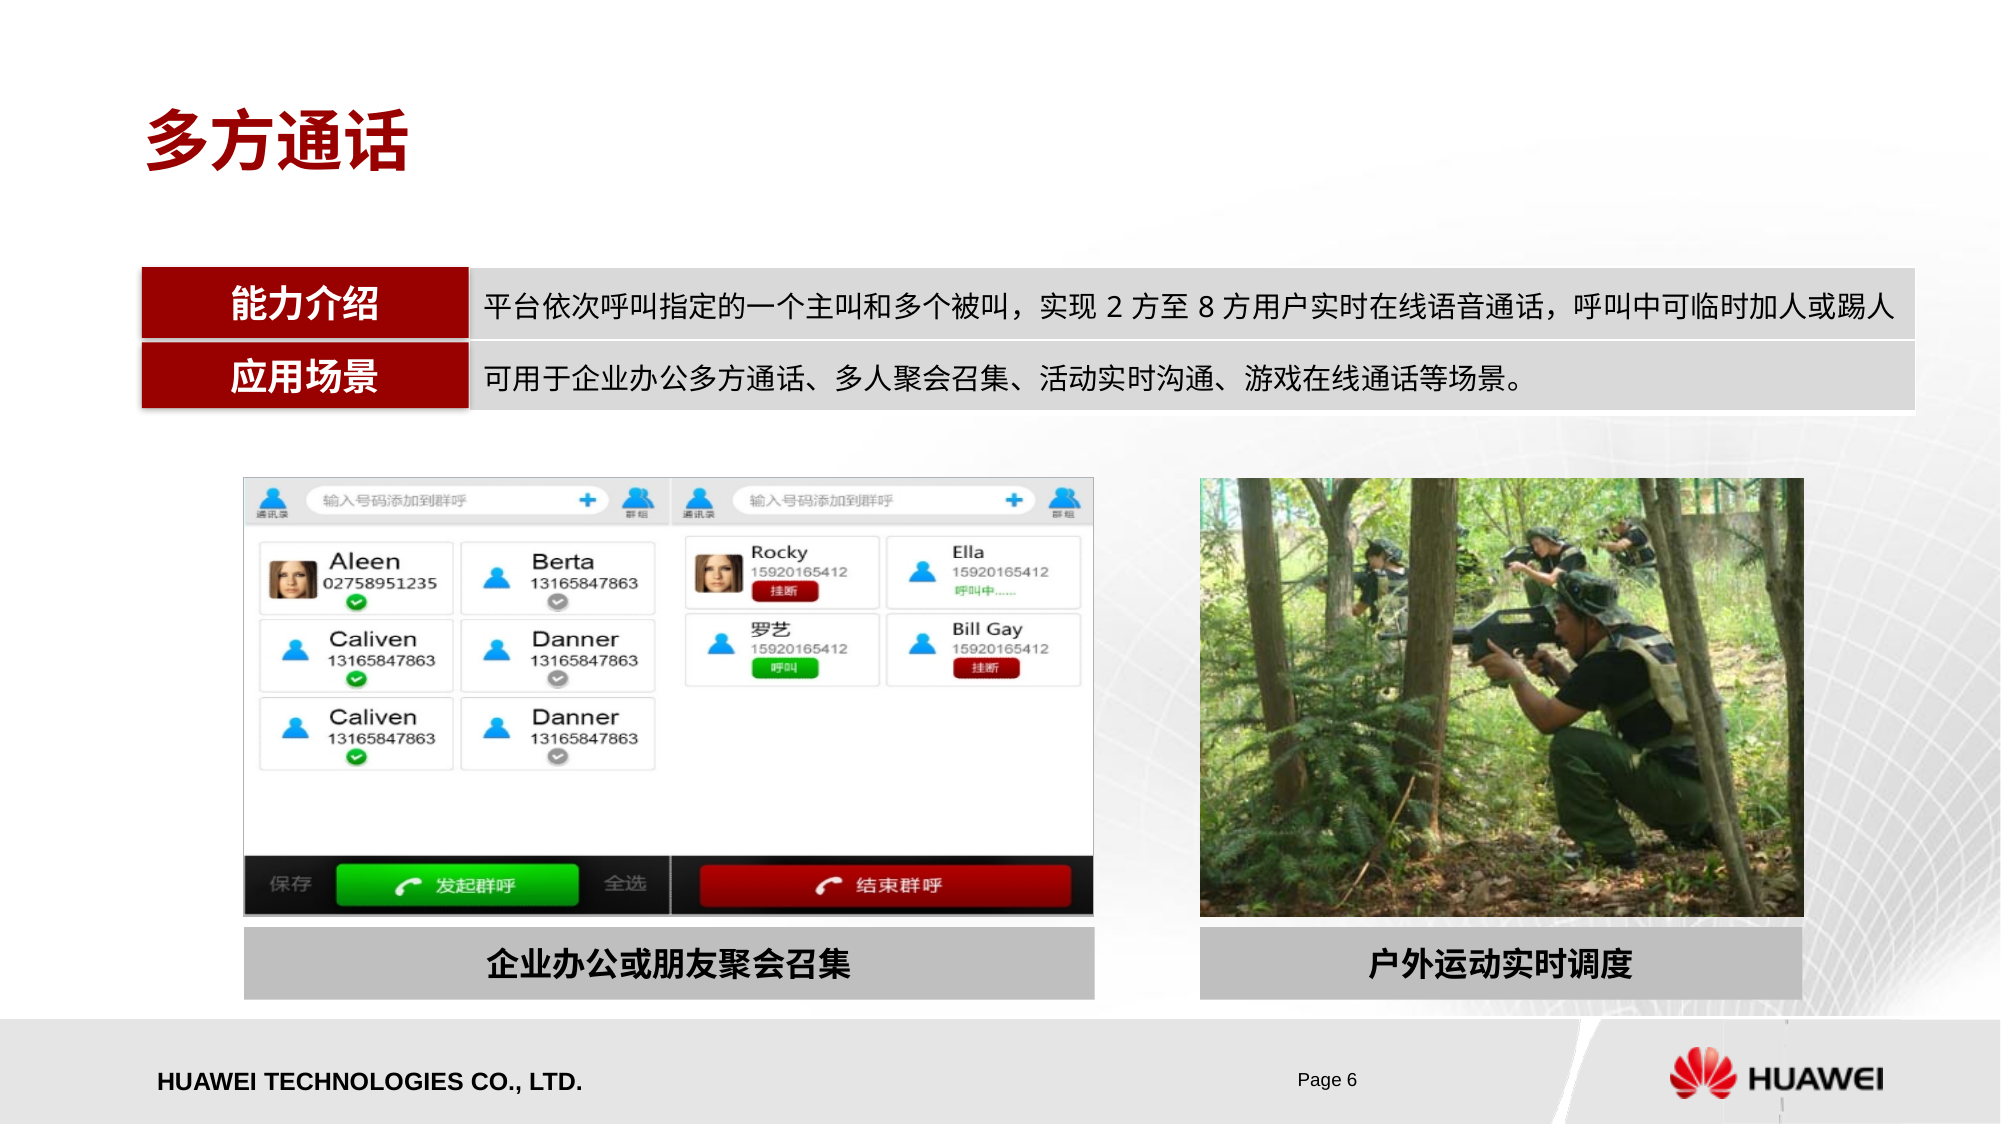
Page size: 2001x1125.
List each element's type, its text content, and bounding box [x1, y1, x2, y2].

text_box 能力介绍 [141, 267, 469, 338]
picture [0, 1019, 2000, 1124]
text_box 户外运动实时调度 [1200, 927, 1803, 1000]
text_box 应用场景 [141, 342, 469, 409]
text_box 企业办公或朋友聚会召集 [244, 927, 1095, 1000]
table_header 平台依次呼叫指定的一个主叫和多个被叫，实现2方至8方用户实时在线语音通话，呼叫中可临时加人或踢人 [471, 268, 1915, 339]
title 多方通话 [127, 44, 1929, 233]
picture [243, 79, 2001, 1016]
table_header 可用于企业办公多方通话、多人聚会召集、活动实时沟通、游戏在线通话等场景。 [472, 341, 1915, 410]
